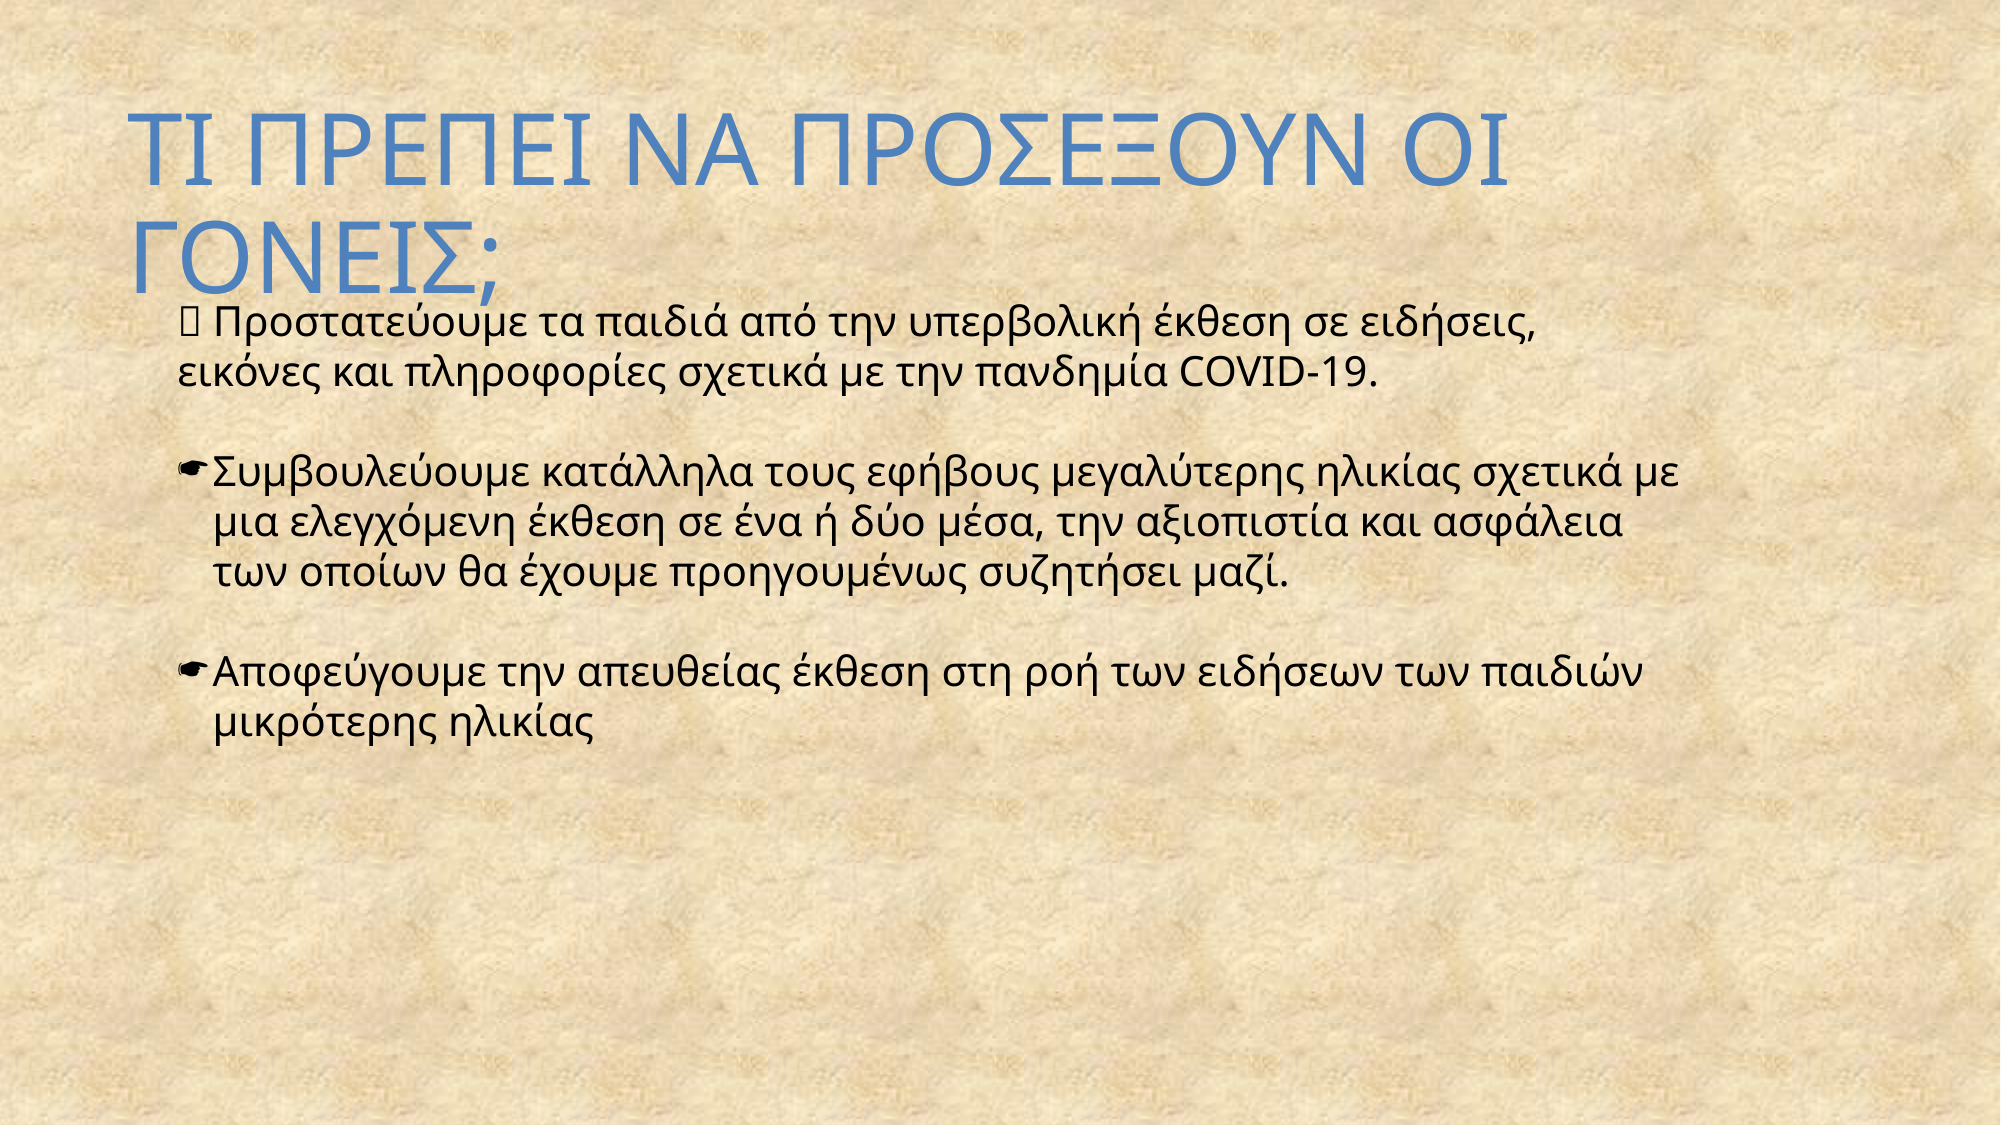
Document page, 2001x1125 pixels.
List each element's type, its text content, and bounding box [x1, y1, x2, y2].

text_box  Προστατεύουμε τα παιδιά από την υπερβολική έκθεση σε ειδήσεις, εικόνες και πληροφορίες σχετικά με την πανδημία COVID-19. Συμβουλεύουμε κατάλληλα τους εφήβους μεγαλύτερης ηλικίας σχετικά με μια ελεγχόμενη έκθεση σε ένα ή δύο μέσα, την αξιοπιστία και ασφάλεια των οποίων θα έχουμε προηγουμένως συζητήσει μαζί. Αποφεύγουμε την απευθείας έκθεση στη ροή των ειδήσεων των παιδιών μικρότερης ηλικίας [162, 287, 1700, 753]
title Τι πρεπει να προΣεξουν οι γονειΣ; [112, 112, 1818, 302]
picture [0, 0, 2001, 1125]
